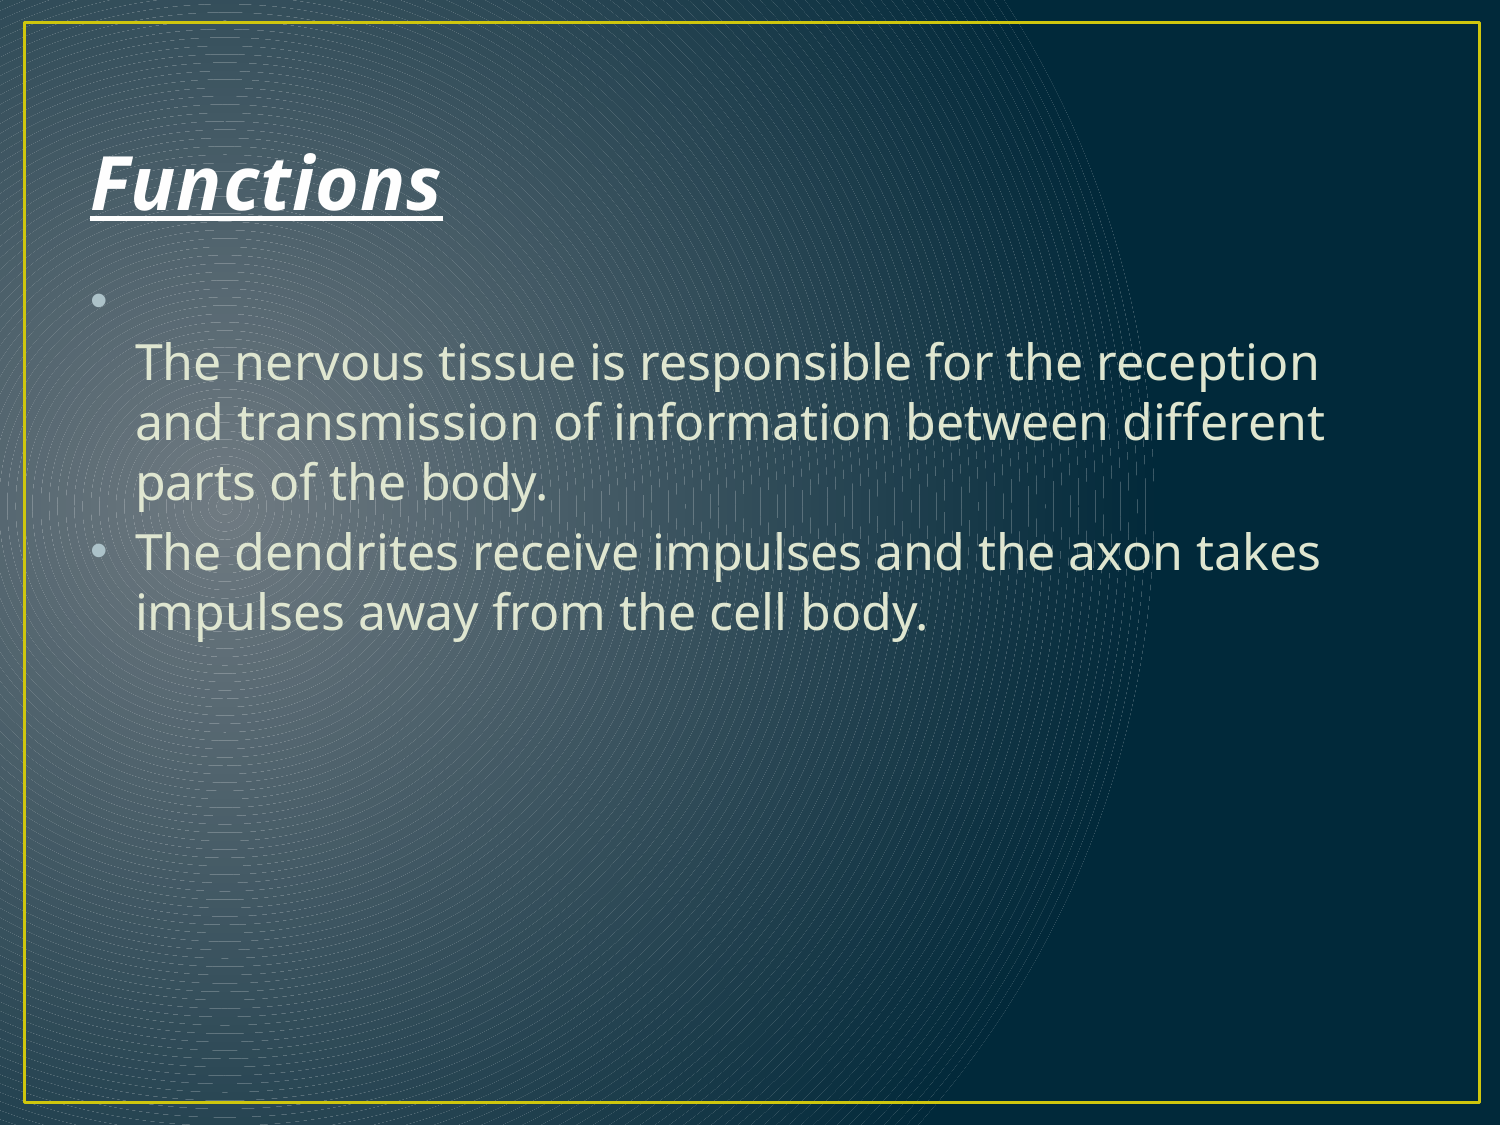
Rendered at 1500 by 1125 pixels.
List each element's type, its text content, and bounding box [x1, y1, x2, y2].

list The nervous tissue is responsible for the reception and transmission of information between different parts of the body. The dendrites receive impulses and the axon takes impulses away from the cell body. [75, 262, 1425, 1005]
title Functions [75, 45, 1425, 233]
